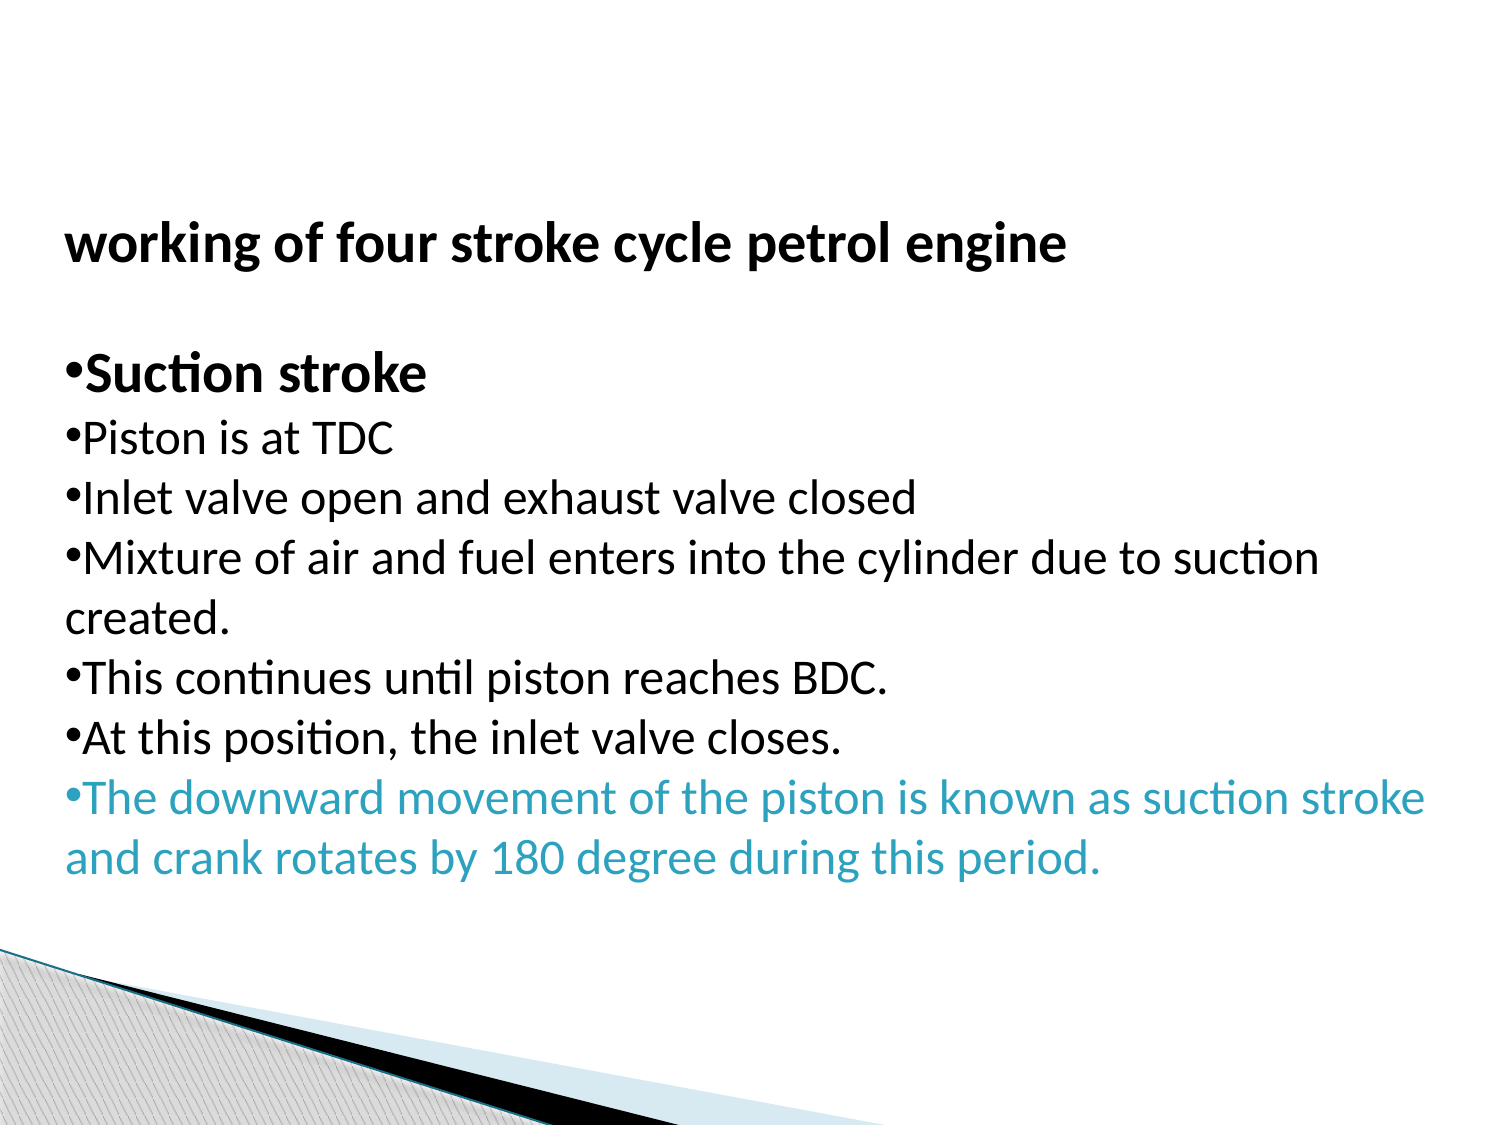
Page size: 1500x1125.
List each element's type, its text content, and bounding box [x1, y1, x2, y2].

text_box working of four stroke cycle petrol engine Suction stroke Piston is at TDC Inlet valve open and exhaust valve closed Mixture of air and fuel enters into the cylinder due to suction created. This continues until piston reaches BDC. At this position, the inlet valve closes. The downward movement of the piston is known as suction stroke and crank rotates by 180 degree during this period. [49, 196, 1463, 952]
